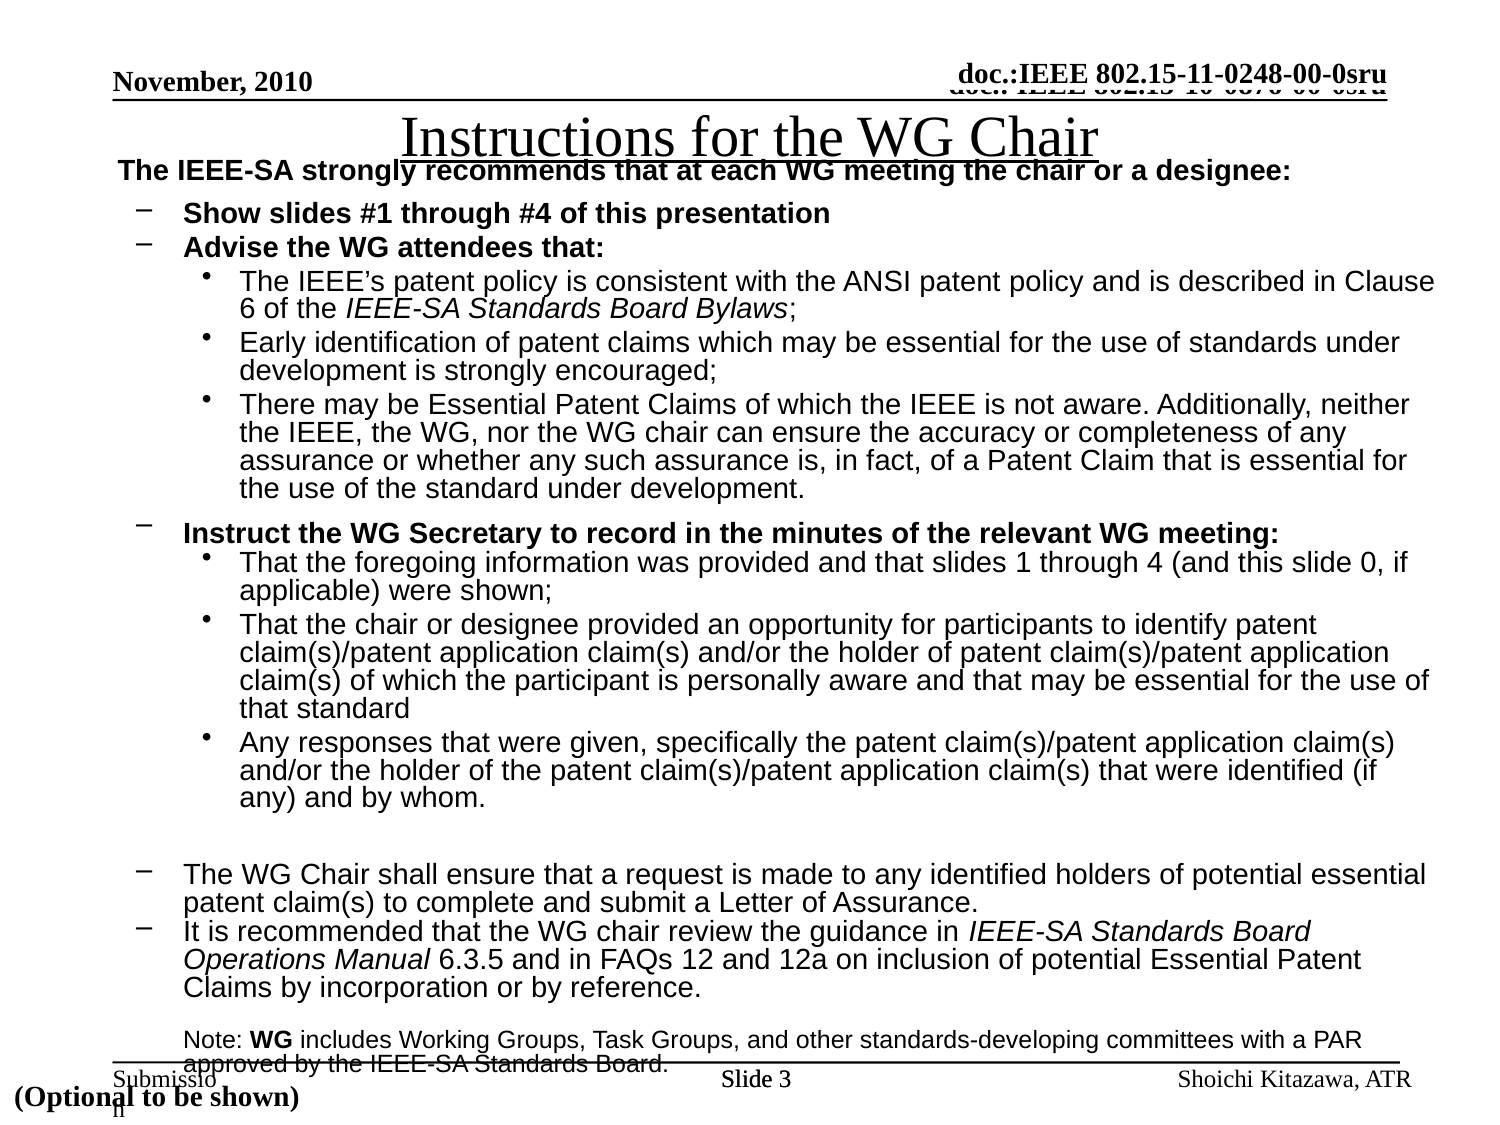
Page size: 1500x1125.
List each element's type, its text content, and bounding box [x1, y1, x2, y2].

list The IEEE-SA strongly recommends that at each WG meeting the chair or a designee: Show slides #1 through #4 of this presentation Advise the WG attendees that: The IEEE’s patent policy is consistent with the ANSI patent policy and is described in Clause 6 of the IEEE-SA Standards Board Bylaws; Early identification of patent claims which may be essential for the use of standards under development is strongly encouraged; There may be Essential Patent Claims of which the IEEE is not aware. Additionally, neither the IEEE, the WG, nor the WG chair can ensure the accuracy or completeness of any assurance or whether any such assurance is, in fact, of a Patent Claim that is essential for the use of the standard under development. Instruct the WG Secretary to record in the minutes of the relevant WG meeting: That the foregoing information was provided and that slides 1 through 4 (and this slide 0, if applicable) were shown; That the chair or designee provided an opportunity for participants to identify patent claim(s)/patent application claim(s) and/or the holder of patent claim(s)/patent application claim(s) of which the participant is personally aware and that may be essential for the use of that standard Any responses that were given, specifically the patent claim(s)/patent application claim(s) and/or the holder of the patent claim(s)/patent application claim(s) that were identified (if any) and by whom. The WG Chair shall ensure that a request is made to any identified holders of potential essential patent claim(s) to complete and submit a Letter of Assurance. It is recommended that the WG chair review the guidance in IEEE-SA Standards Board Operations Manual 6.3.5 and in FAQs 12 and 12a on inclusion of potential Essential Patent Claims by incorporation or by reference. Note: WG includes Working Groups, Task Groups, and other standards-developing committees with a PAR approved by the IEEE-SA Standards Board. [46, 151, 1460, 1071]
text_box (Optional to be shown) [0, 1070, 315, 1120]
title Instructions for the WG Chair [112, 101, 1388, 151]
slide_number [112, 61, 376, 98]
footer Shoichi Kitazawa, ATR [899, 1071, 1413, 1093]
text_box Slide 3 [675, 1071, 838, 1093]
